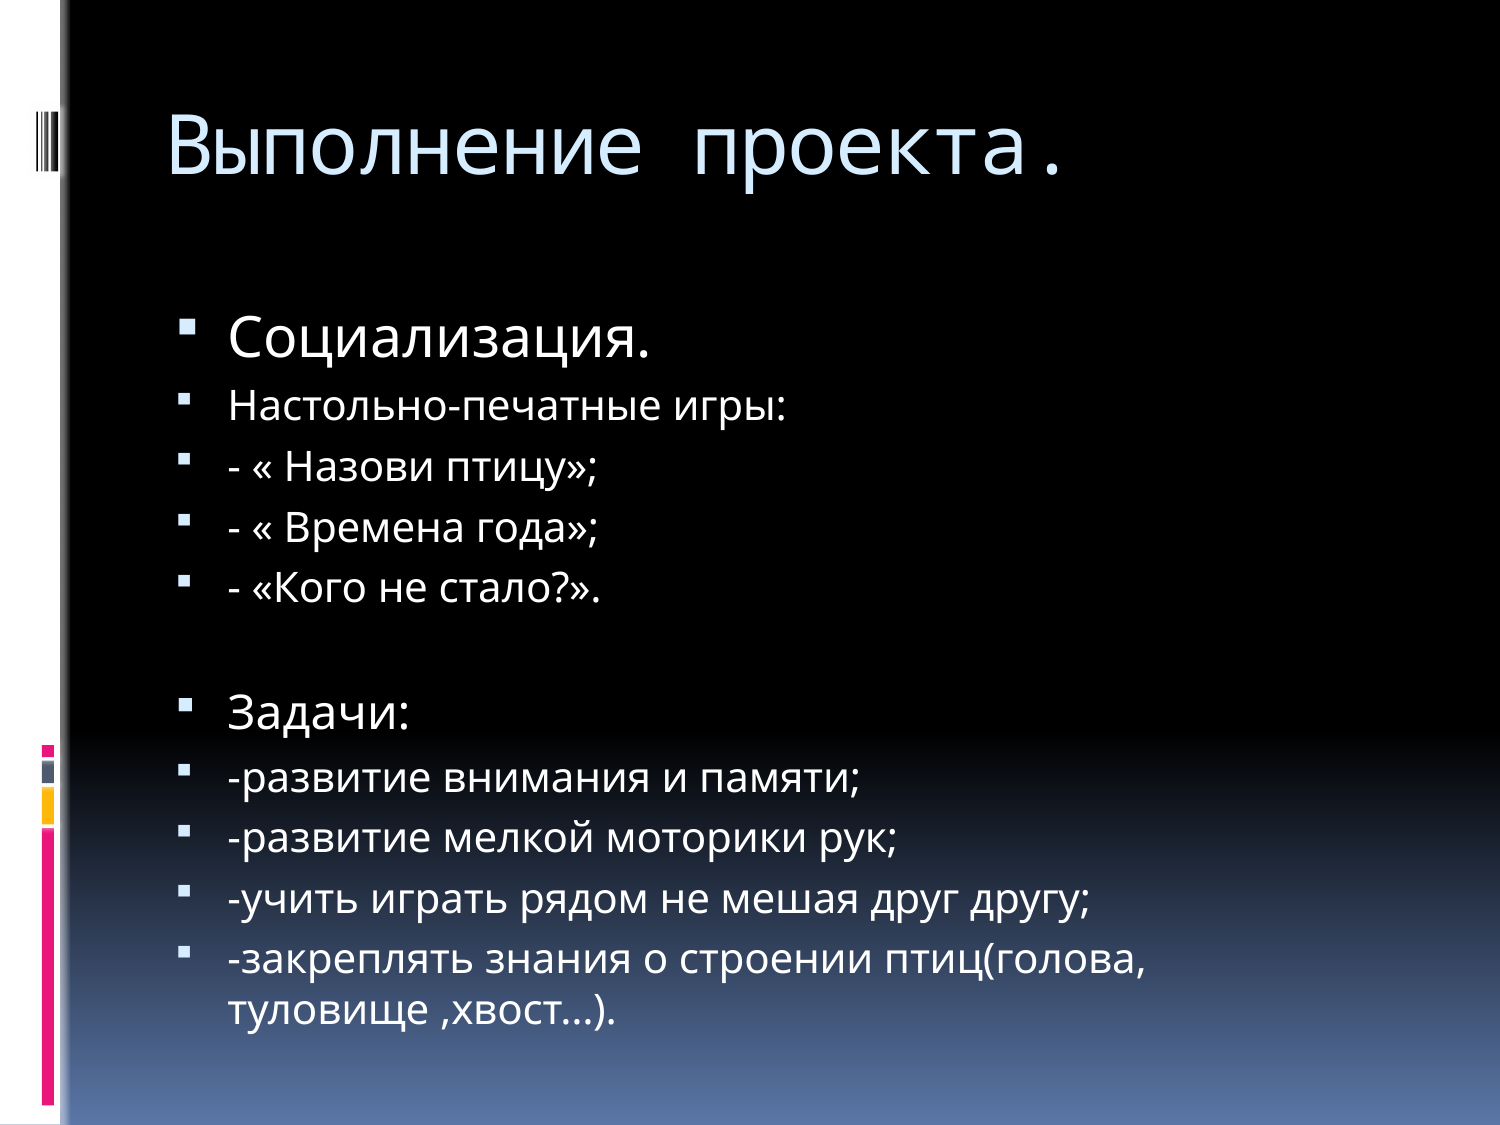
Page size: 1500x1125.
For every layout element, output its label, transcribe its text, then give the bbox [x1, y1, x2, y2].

title Выполнение проекта. [150, 83, 1425, 234]
list Социализация. Настольно-печатные игры: - « Назови птицу»; - « Времена года»; - «Кого не стало?». Задачи: -развитие внимания и памяти; -развитие мелкой моторики рук; -учить играть рядом не мешая друг другу; -закреплять знания о строении птиц(голова, туловище ,хвост…). [150, 292, 1425, 1043]
